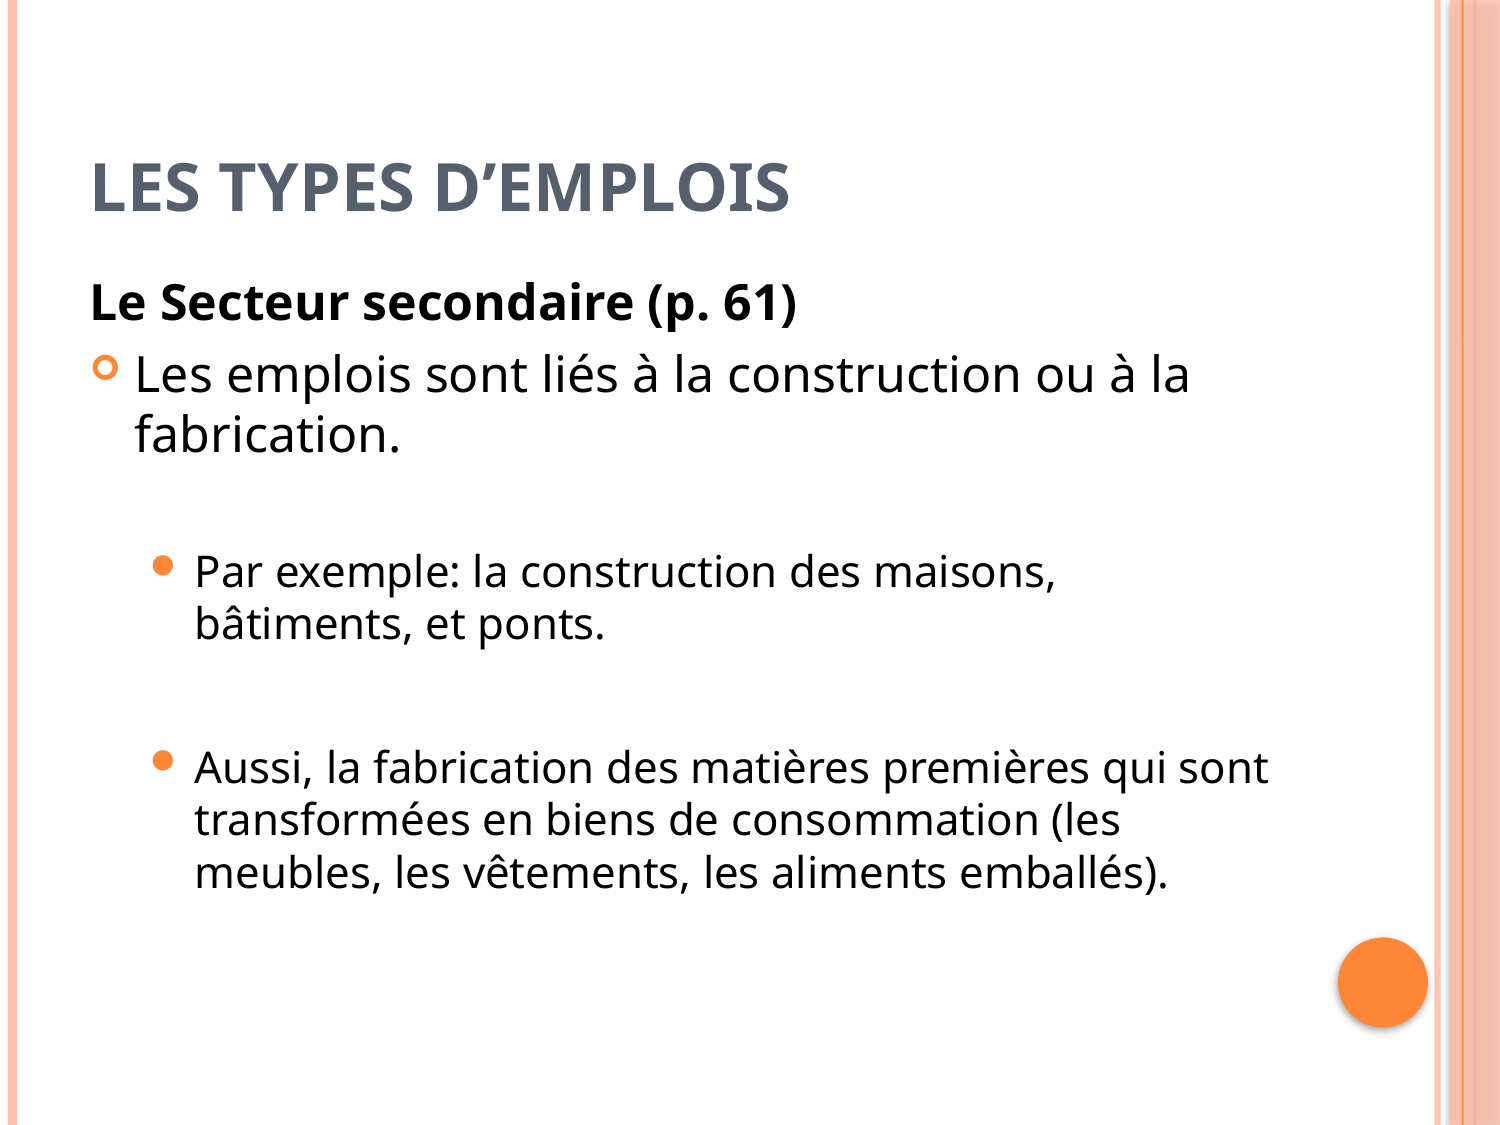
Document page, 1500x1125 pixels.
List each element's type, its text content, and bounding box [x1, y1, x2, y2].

title Les types d’emplois [75, 45, 1300, 233]
list Le Secteur secondaire (p. 61) Les emplois sont liés à la construction ou à la fabrication. Par exemple: la construction des maisons, bâtiments, et ponts. Aussi, la fabrication des matières premières qui sont transformées en biens de consommation (les meubles, les vêtements, les aliments emballés). [75, 262, 1300, 1062]
